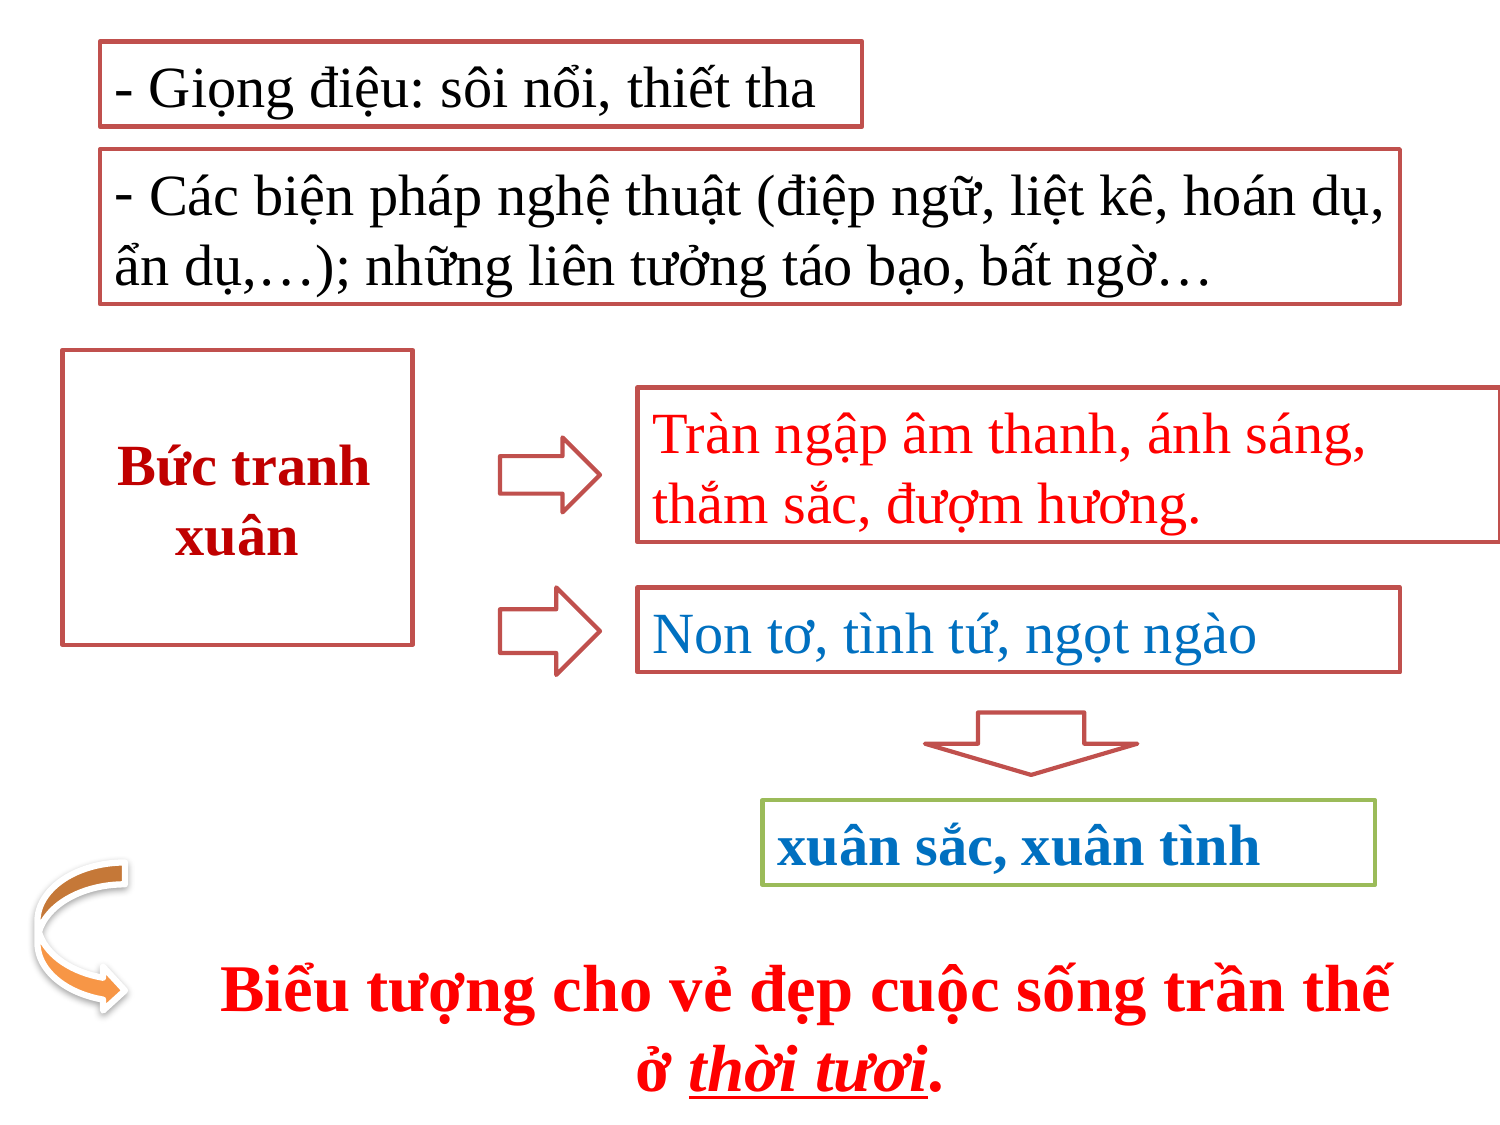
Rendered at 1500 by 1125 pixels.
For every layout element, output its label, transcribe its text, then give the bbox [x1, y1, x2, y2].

text_box Biểu tượng cho vẻ đẹp cuộc sống trần thế ở thời tươi. [150, 937, 1430, 1113]
text_box [500, 587, 601, 675]
text_box [500, 437, 601, 513]
text_box Non tơ, tình tứ, ngọt ngào [637, 587, 1400, 673]
text_box [37, 862, 125, 1011]
text_box xuân sắc, xuân tình [762, 800, 1375, 885]
text_box - Giọng điệu: sôi nổi, thiết tha [99, 41, 863, 127]
text_box Bức tranh xuân [62, 349, 413, 645]
text_box Các biện pháp nghệ thuật (điệp ngữ, liệt kê, hoán dụ, ẩn dụ,…); những liên tưởng táo bạo, bất ngờ… [99, 149, 1400, 305]
text_box [924, 712, 1138, 775]
text_box Tràn ngập âm thanh, ánh sáng, thắm sắc, đượm hương. [637, 387, 1500, 543]
